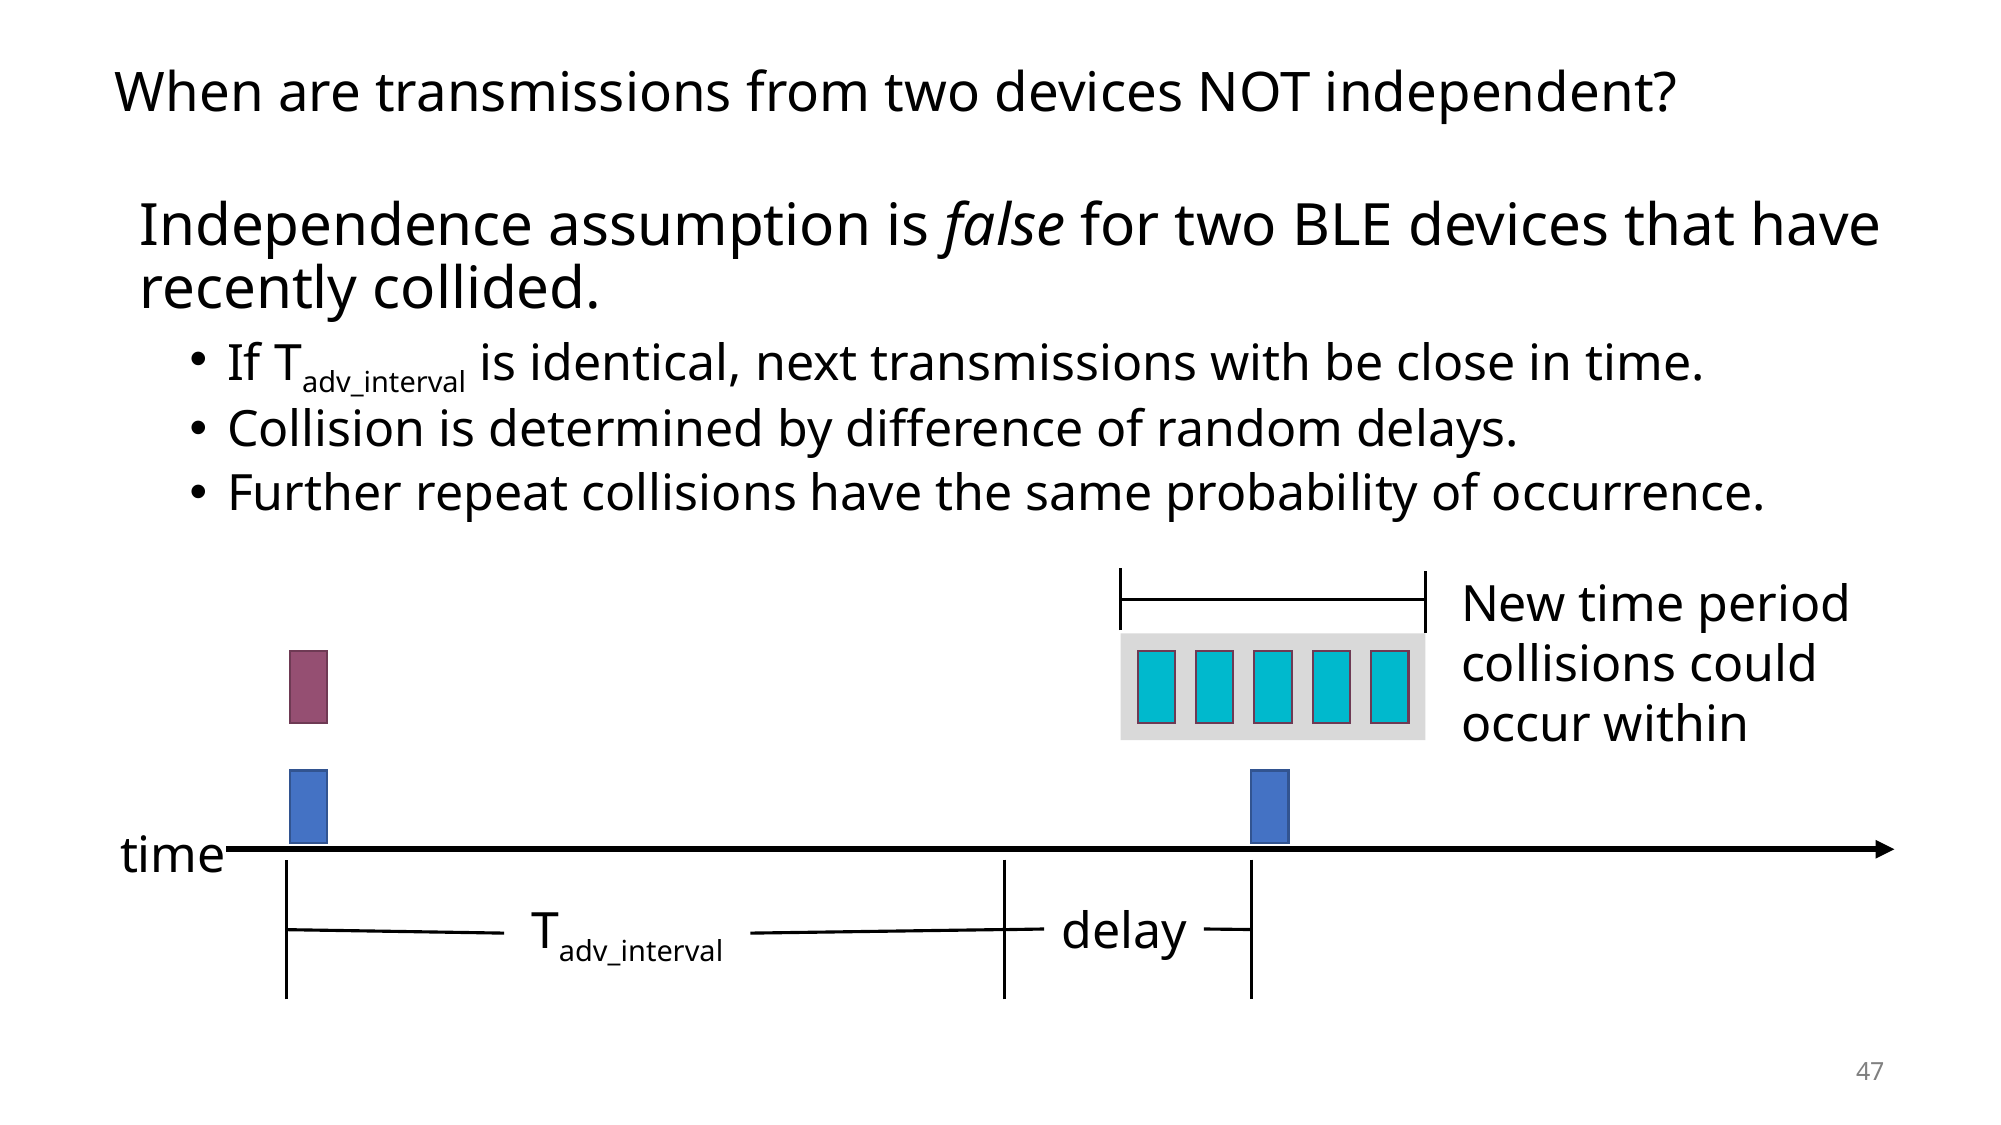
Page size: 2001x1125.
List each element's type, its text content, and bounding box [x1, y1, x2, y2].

text_box [1137, 650, 1176, 724]
text_box [1312, 650, 1351, 724]
text_box [1370, 650, 1410, 724]
text_box New time period collisions could occur within [1446, 563, 1937, 759]
text_box [1250, 769, 1290, 844]
text_box [289, 769, 328, 844]
text_box [1253, 650, 1293, 724]
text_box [1004, 859, 1251, 1000]
slide_number 47 [1749, 1042, 1900, 1103]
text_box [286, 859, 1004, 1000]
list Independence assumption is false for two BLE devices that have recently collided. If Tadv_interval is identical, next transmissions with be close in time. Collision is determined by difference of random delays. Further repeat collisions have the same probability of occurrence. [99, 187, 1900, 1013]
text_box time [105, 815, 352, 891]
title When are transmissions from two devices NOT independent? [99, 37, 1900, 150]
text_box [289, 650, 328, 724]
text_box [1195, 650, 1234, 724]
